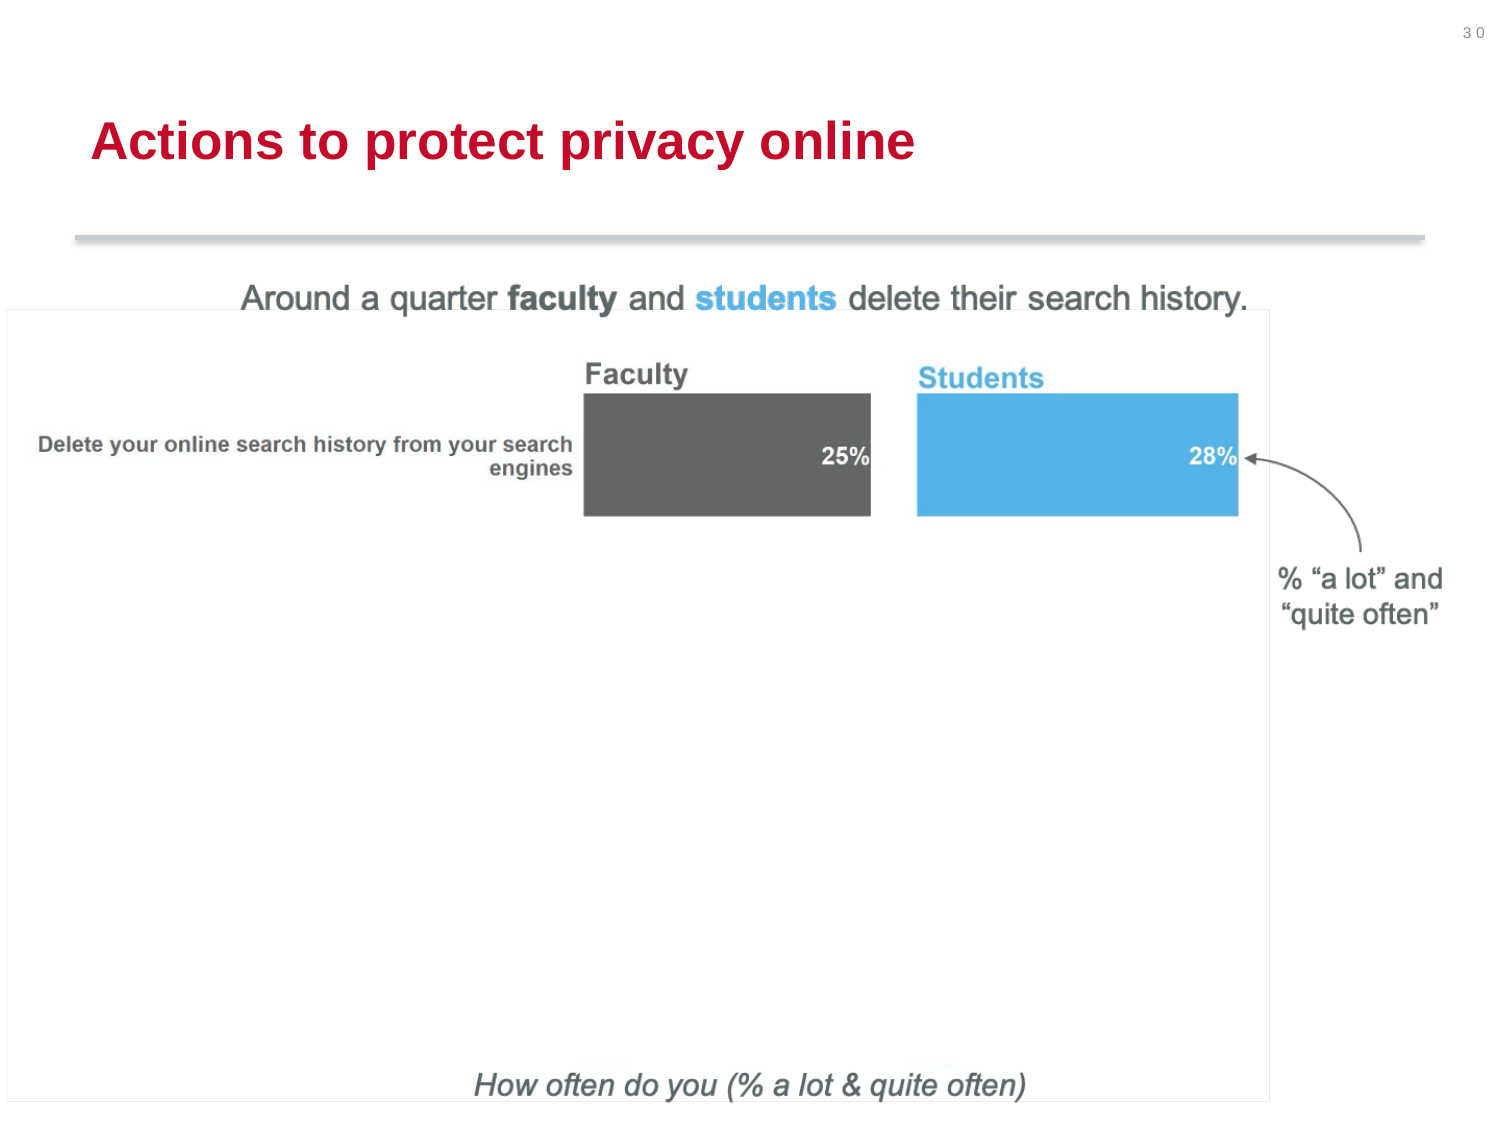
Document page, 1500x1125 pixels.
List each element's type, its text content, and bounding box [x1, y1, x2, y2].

title Actions to protect privacy online [75, 45, 1425, 233]
picture [4, 263, 1495, 1123]
slide_number 30 [1149, 2, 1500, 63]
